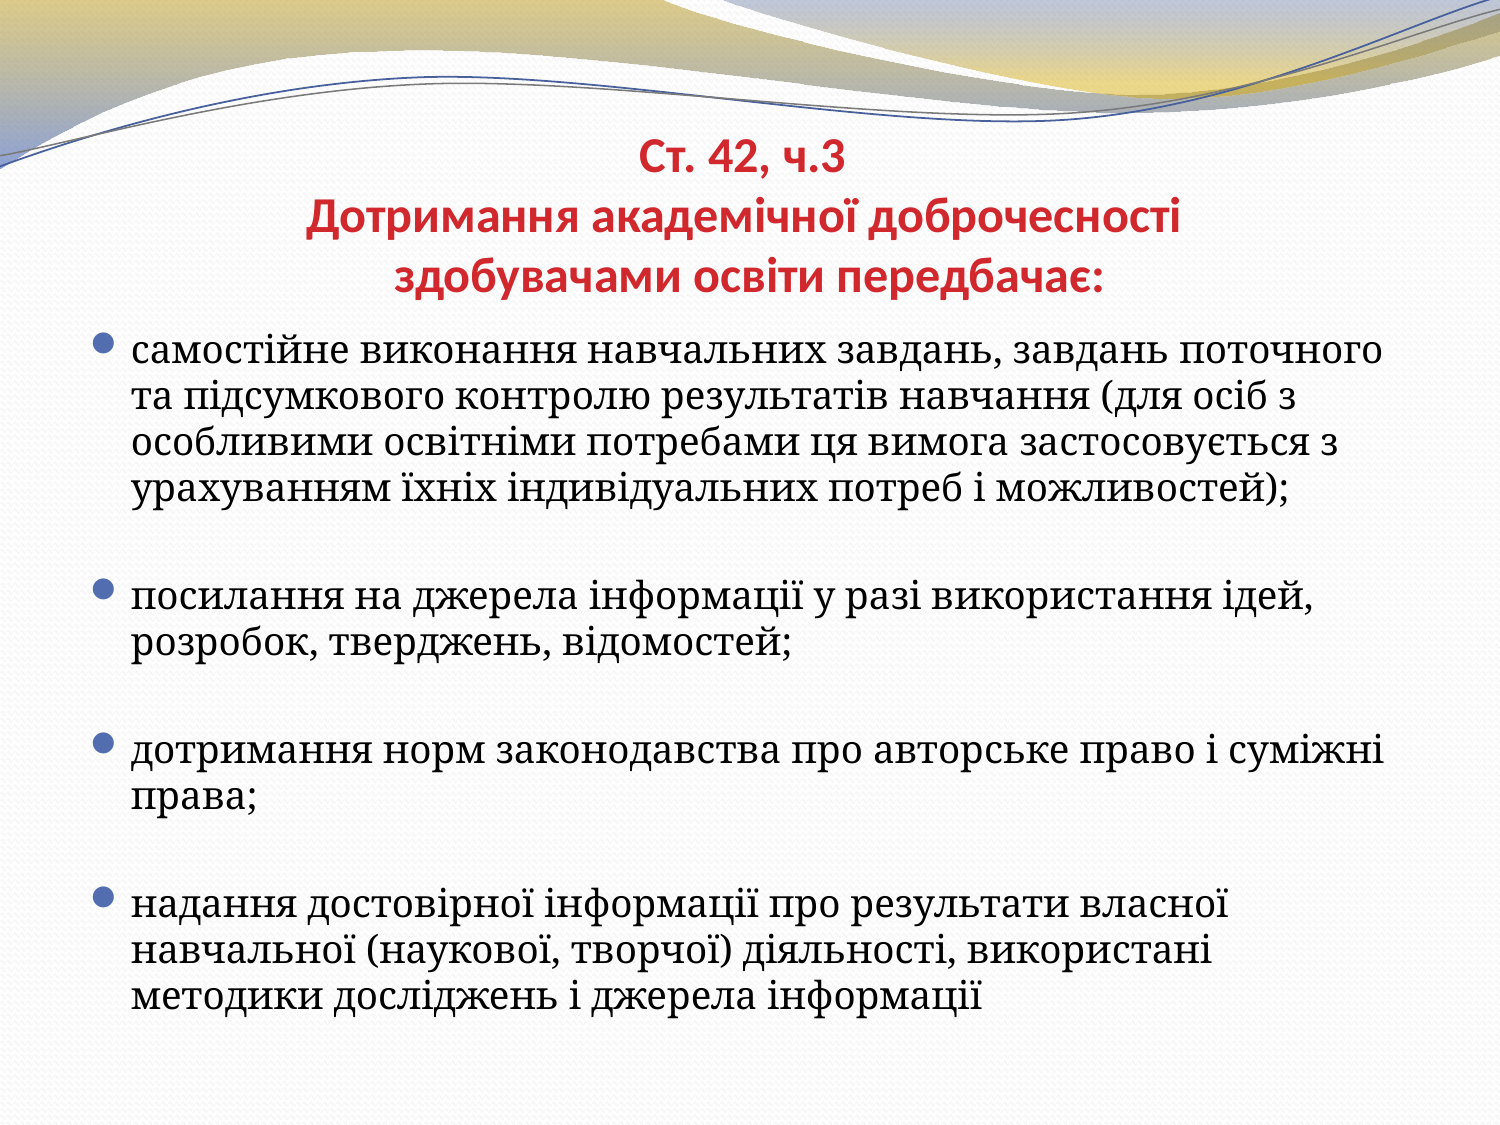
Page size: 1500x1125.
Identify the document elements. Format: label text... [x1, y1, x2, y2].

title Ст. 42, ч.3 Дотримання академічної доброчесності здобувачами освіти передбачає: [75, 115, 1425, 303]
list самостійне виконання навчальних завдань, завдань поточного та підсумкового контролю результатів навчання (для осіб з особливими освітніми потребами ця вимога застосовується з урахуванням їхніх індивідуальних потреб і можливостей); посилання на джерела інформації у разі використання ідей, розробок, тверджень, відомостей; дотримання норм законодавства про авторське право і суміжні права; надання достовірної інформації про результати власної навчальної (наукової, творчої) діяльності, використані методики досліджень і джерела інформації [75, 317, 1425, 1038]
